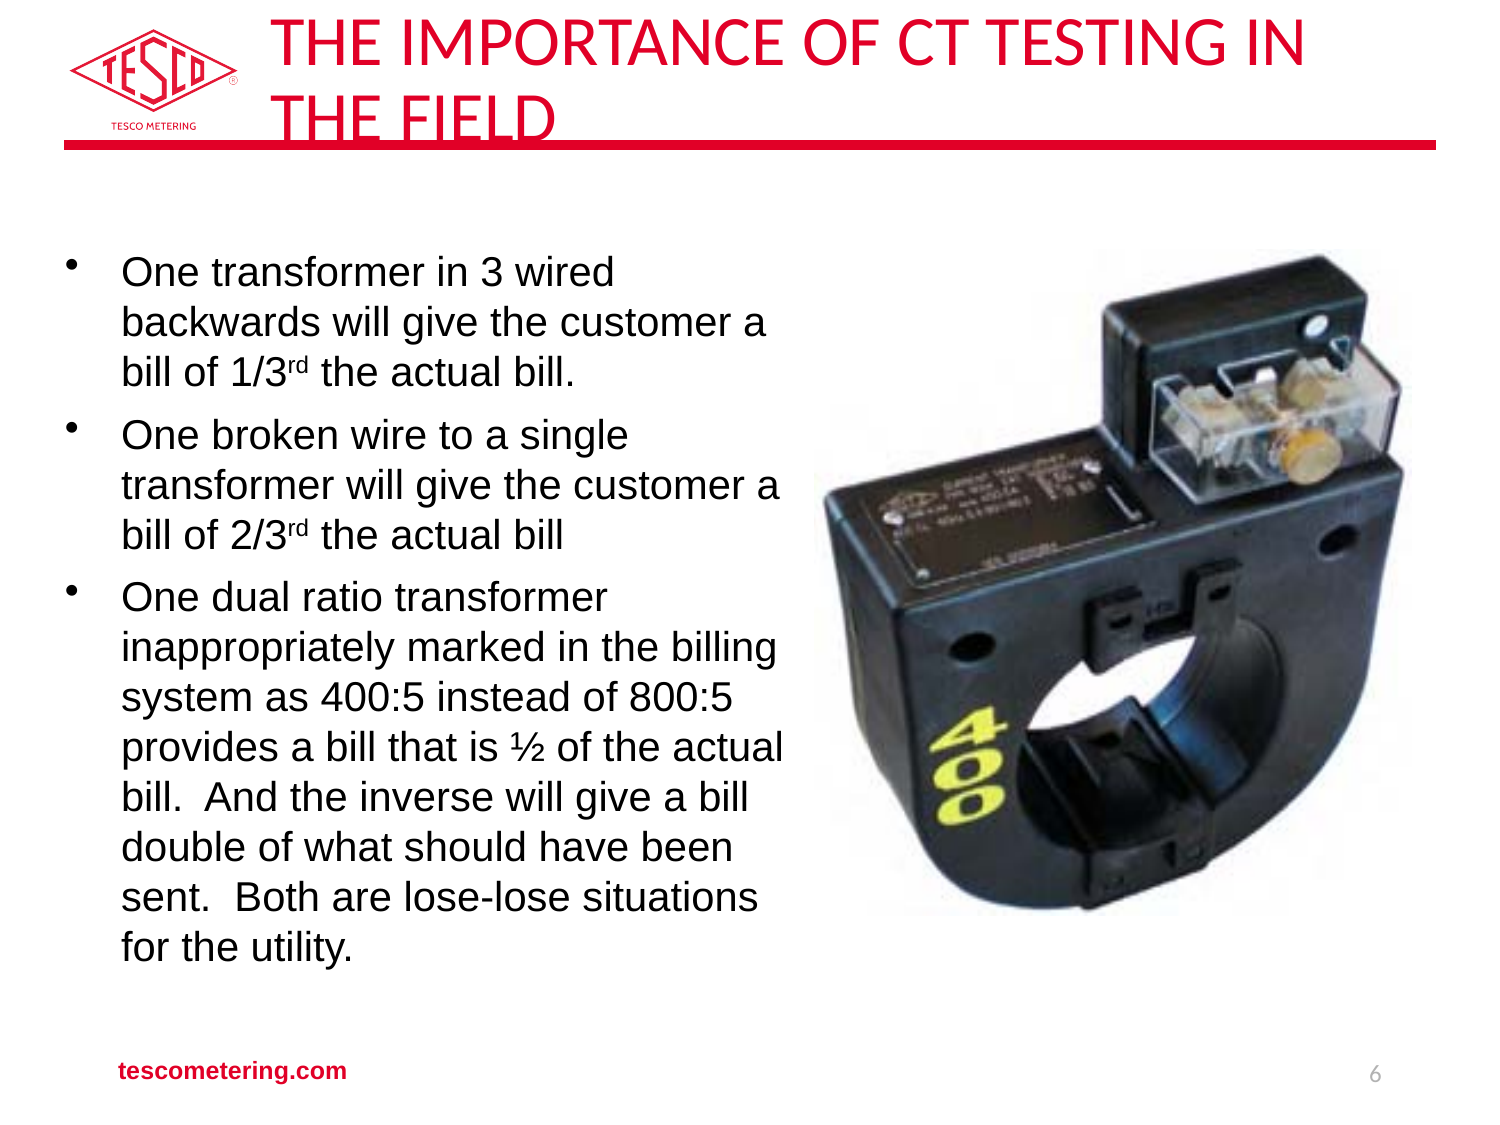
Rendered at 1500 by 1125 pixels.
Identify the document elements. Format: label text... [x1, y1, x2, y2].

slide_number 6 [1059, 1042, 1397, 1103]
footer tescometering.com [103, 1039, 610, 1100]
picture [814, 249, 1412, 916]
picture [69, 29, 238, 133]
text_box One transformer in 3 wired backwards will give the customer a bill of 1/3rd the actual bill. One broken wire to a single transformer will give the customer a bill of 2/3rd the actual bill One dual ratio transformer inappropriately marked in the billing system as 400:5 instead of 800:5 provides a bill that is ½ of the actual bill. And the inverse will give a bill double of what should have been sent. Both are lose-lose situations for the utility. [49, 237, 813, 978]
title The Importance of CT Testing in the Field [255, 24, 1438, 137]
